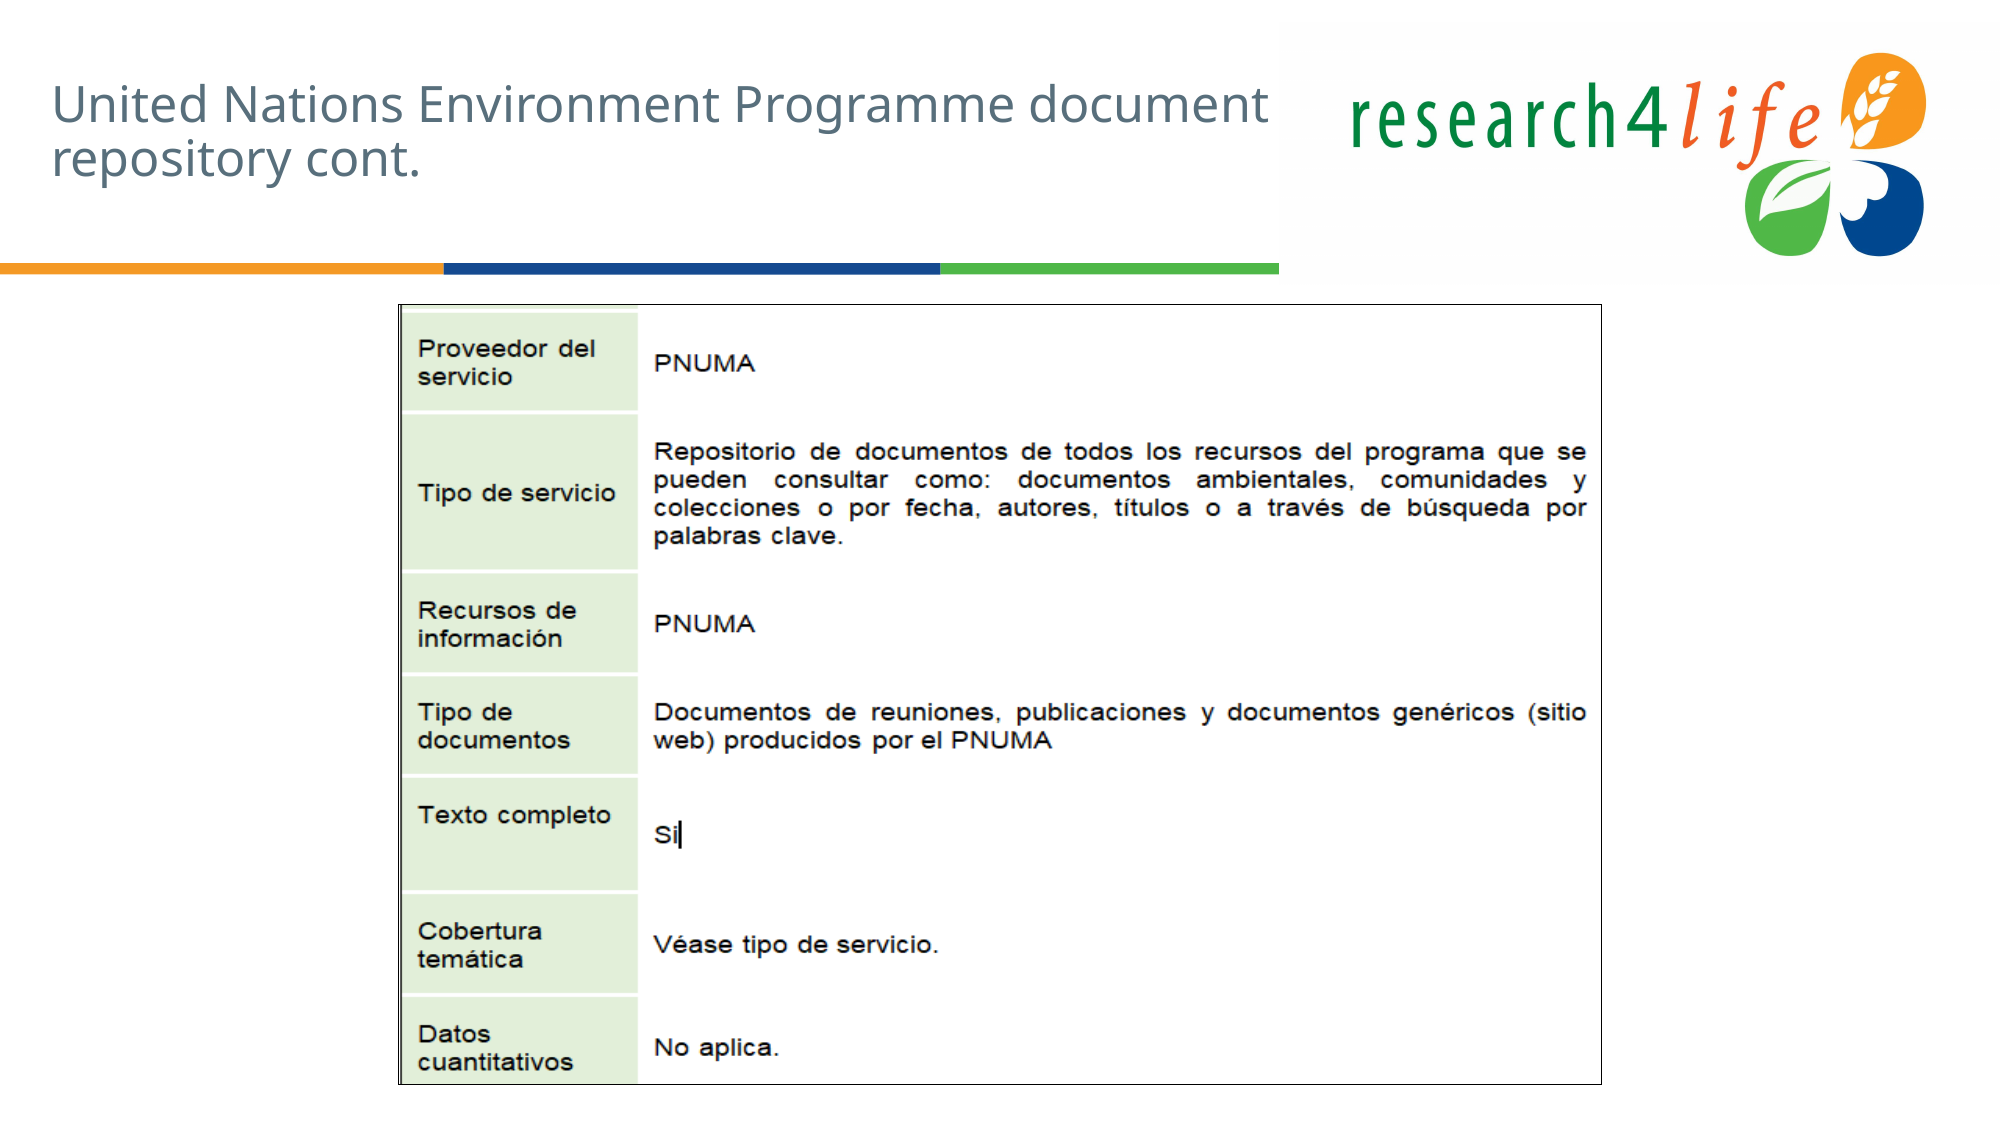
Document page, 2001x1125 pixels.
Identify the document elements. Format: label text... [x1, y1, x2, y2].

picture [398, 304, 1601, 1084]
picture [1279, 22, 2000, 285]
title United Nations Environment Programme document repository cont. [36, 71, 1328, 250]
